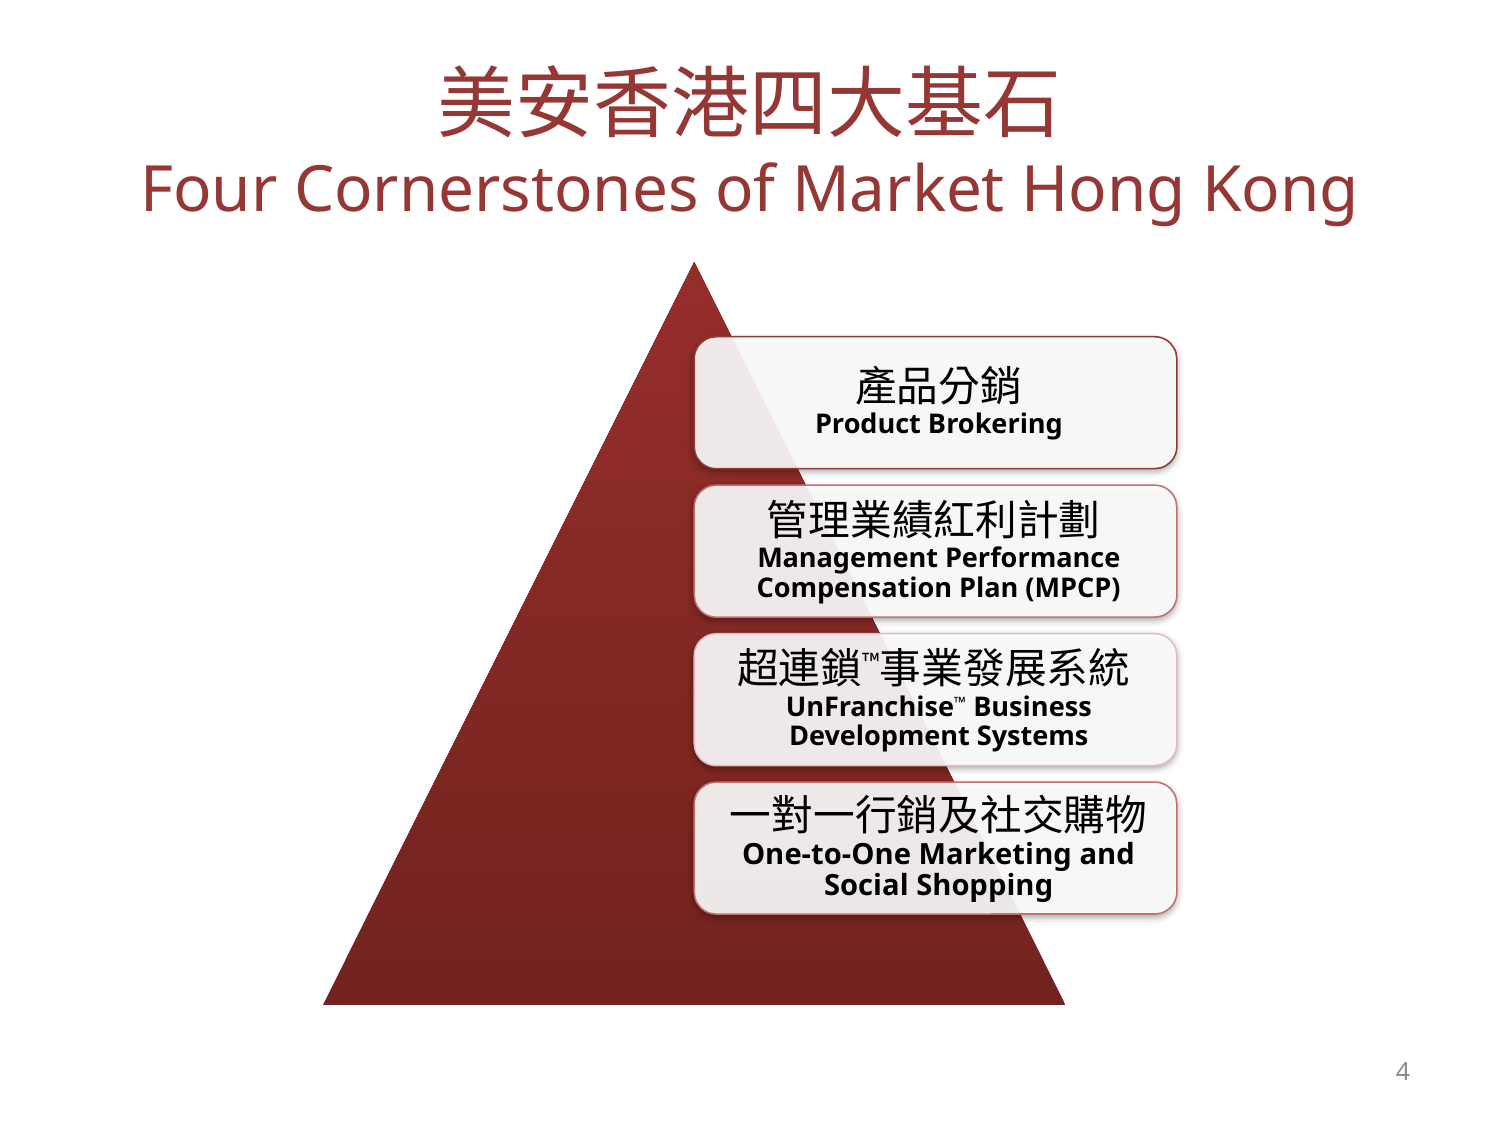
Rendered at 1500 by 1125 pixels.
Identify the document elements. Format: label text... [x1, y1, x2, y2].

title 美安香港四大基石 Four Cornerstones of Market Hong Kong [75, 45, 1425, 233]
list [74, 262, 1426, 1006]
slide_number 4 [1074, 1042, 1425, 1103]
